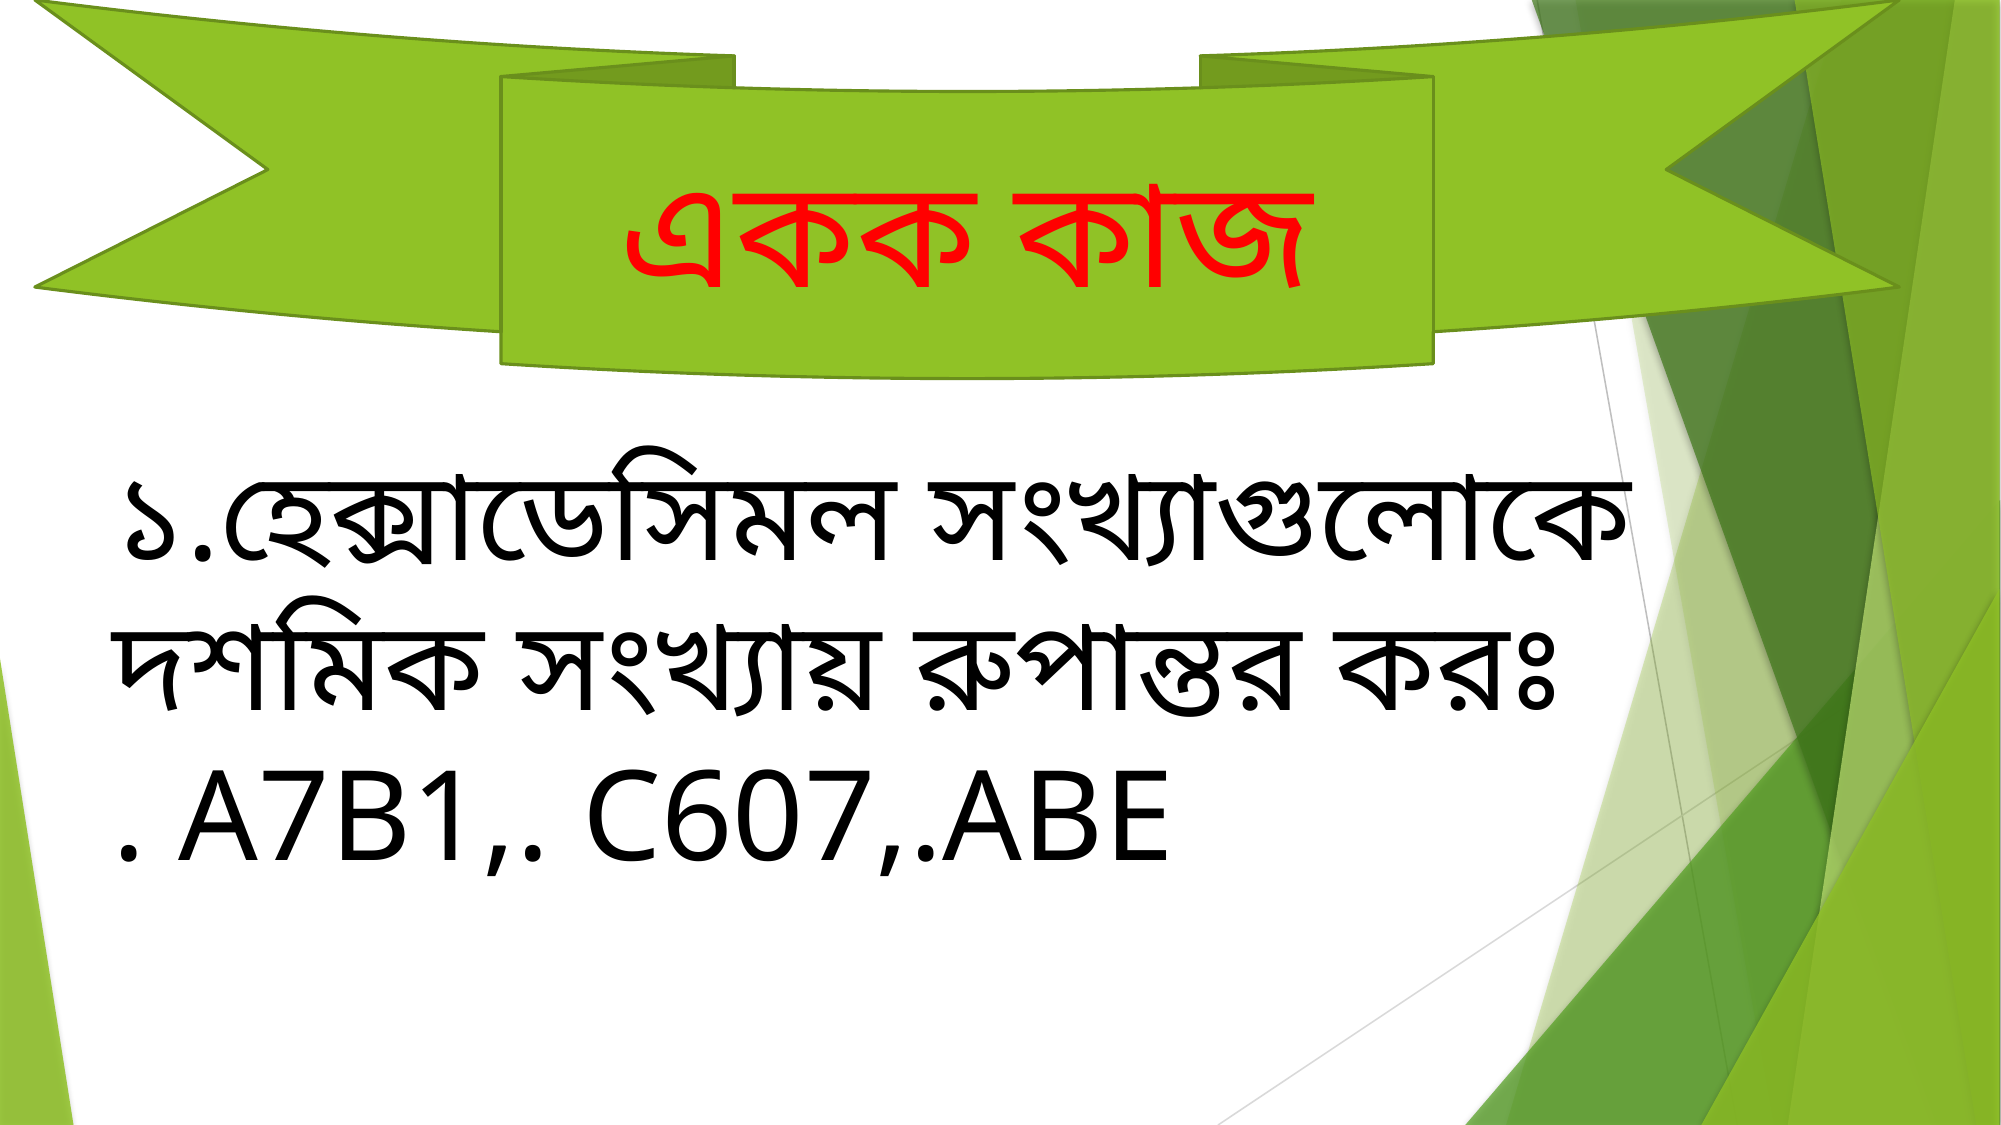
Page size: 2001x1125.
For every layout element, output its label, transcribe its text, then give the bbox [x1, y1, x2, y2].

text_box একক কাজ [33, 0, 1901, 381]
text_box ১.হেক্সাডেসিমল সংখ্যাগুলোকে দশমিক সংখ্যায় রুপান্তর করঃ . A7B1,. C607,.ABE [98, 428, 1902, 894]
